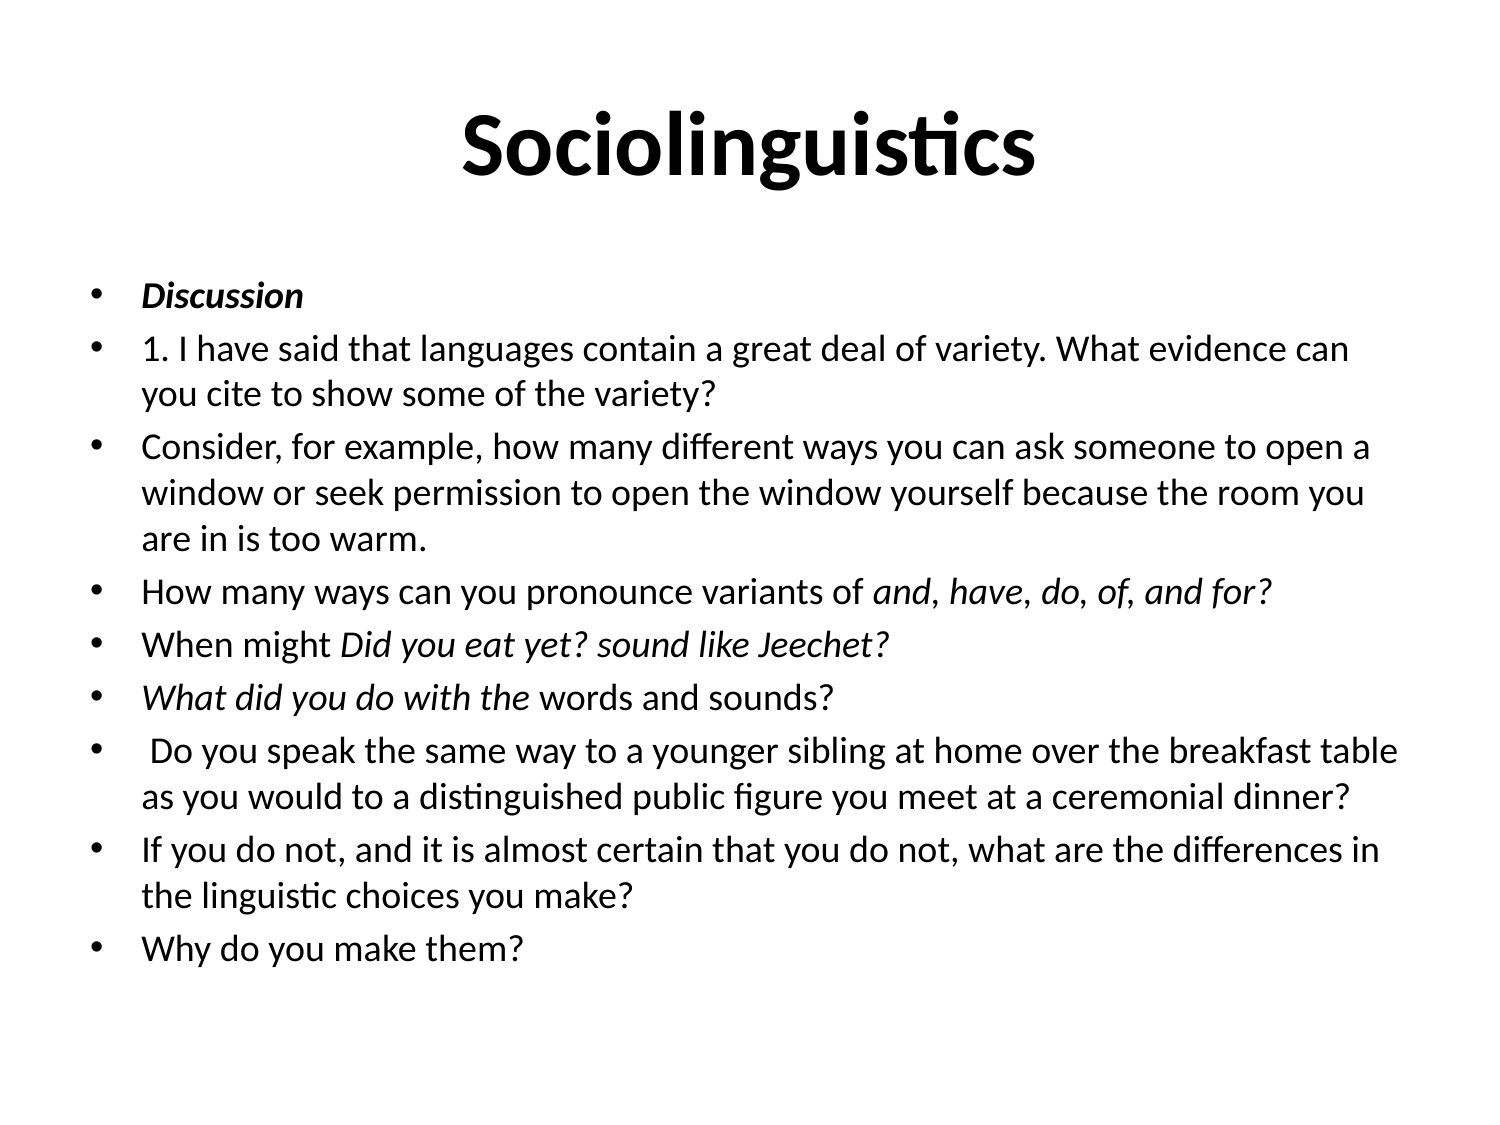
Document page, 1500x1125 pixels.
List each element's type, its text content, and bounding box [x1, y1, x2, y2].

list Discussion 1. I have said that languages contain a great deal of variety. What evidence can you cite to show some of the variety? Consider, for example, how many different ways you can ask someone to open a window or seek permission to open the window yourself because the room you are in is too warm. How many ways can you pronounce variants of and, have, do, of, and for? When might Did you eat yet? sound like Jeechet? What did you do with the words and sounds? Do you speak the same way to a younger sibling at home over the breakfast table as you would to a distinguished public figure you meet at a ceremonial dinner? If you do not, and it is almost certain that you do not, what are the differences in the linguistic choices you make? Why do you make them? [75, 262, 1425, 1005]
title Sociolinguistics [75, 45, 1425, 233]
